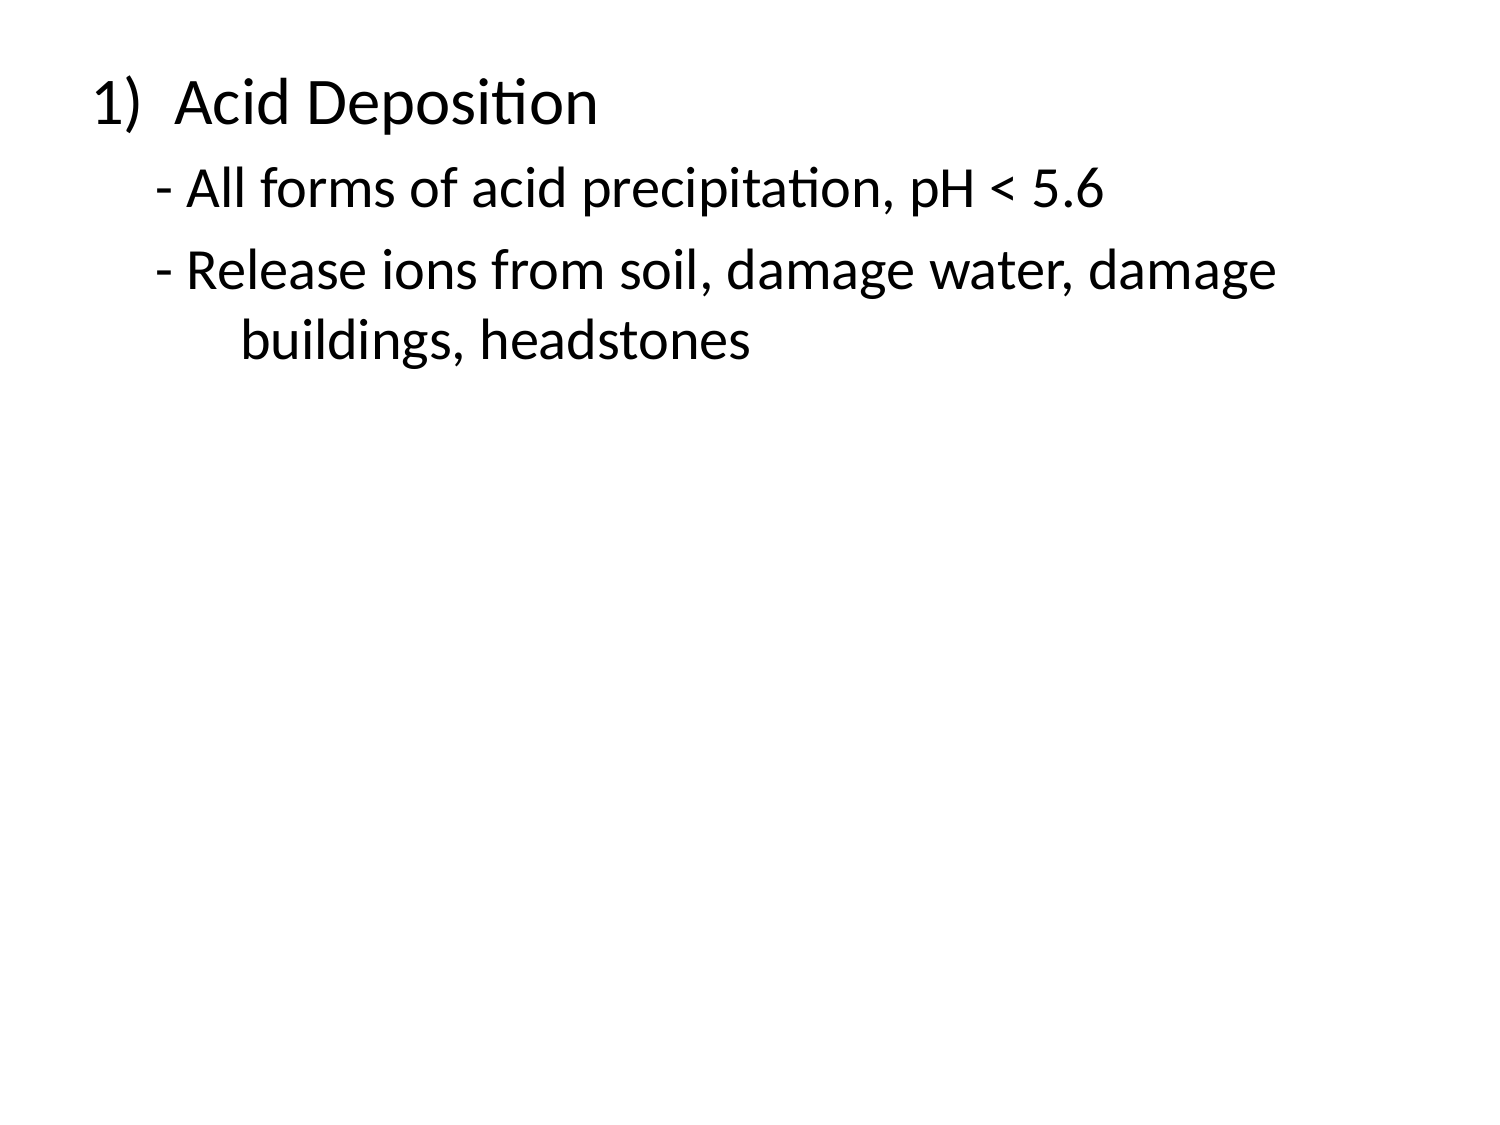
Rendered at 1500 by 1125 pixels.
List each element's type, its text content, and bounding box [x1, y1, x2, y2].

list Acid Deposition - All forms of acid precipitation, pH < 5.6 - Release ions from soil, damage water, damage buildings, headstones [75, 50, 1425, 1005]
